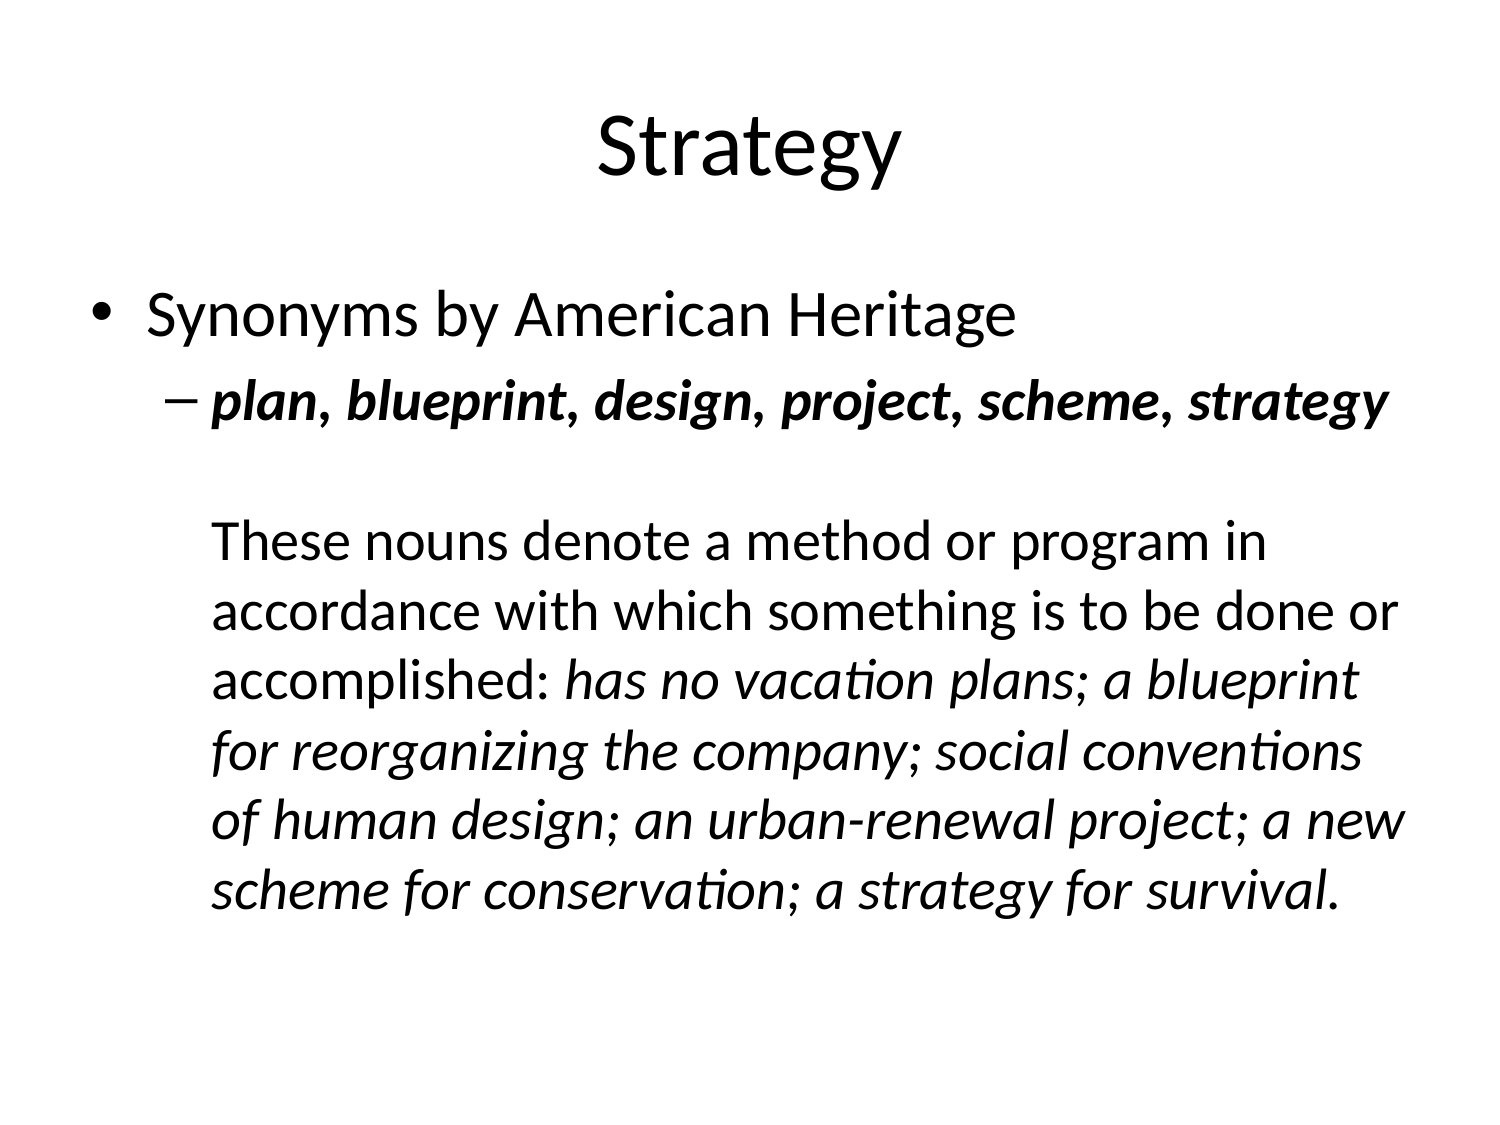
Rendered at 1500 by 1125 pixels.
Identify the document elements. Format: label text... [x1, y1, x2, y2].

title Strategy [75, 45, 1425, 233]
list Synonyms by American Heritage plan, blueprint, design, project, scheme, strategy These nouns denote a method or program in accordance with which something is to be done or accomplished: has no vacation plans; a blueprint for reorganizing the company; social conventions of human design; an urban-renewal project; a new scheme for conservation; a strategy for survival. [75, 262, 1425, 1005]
